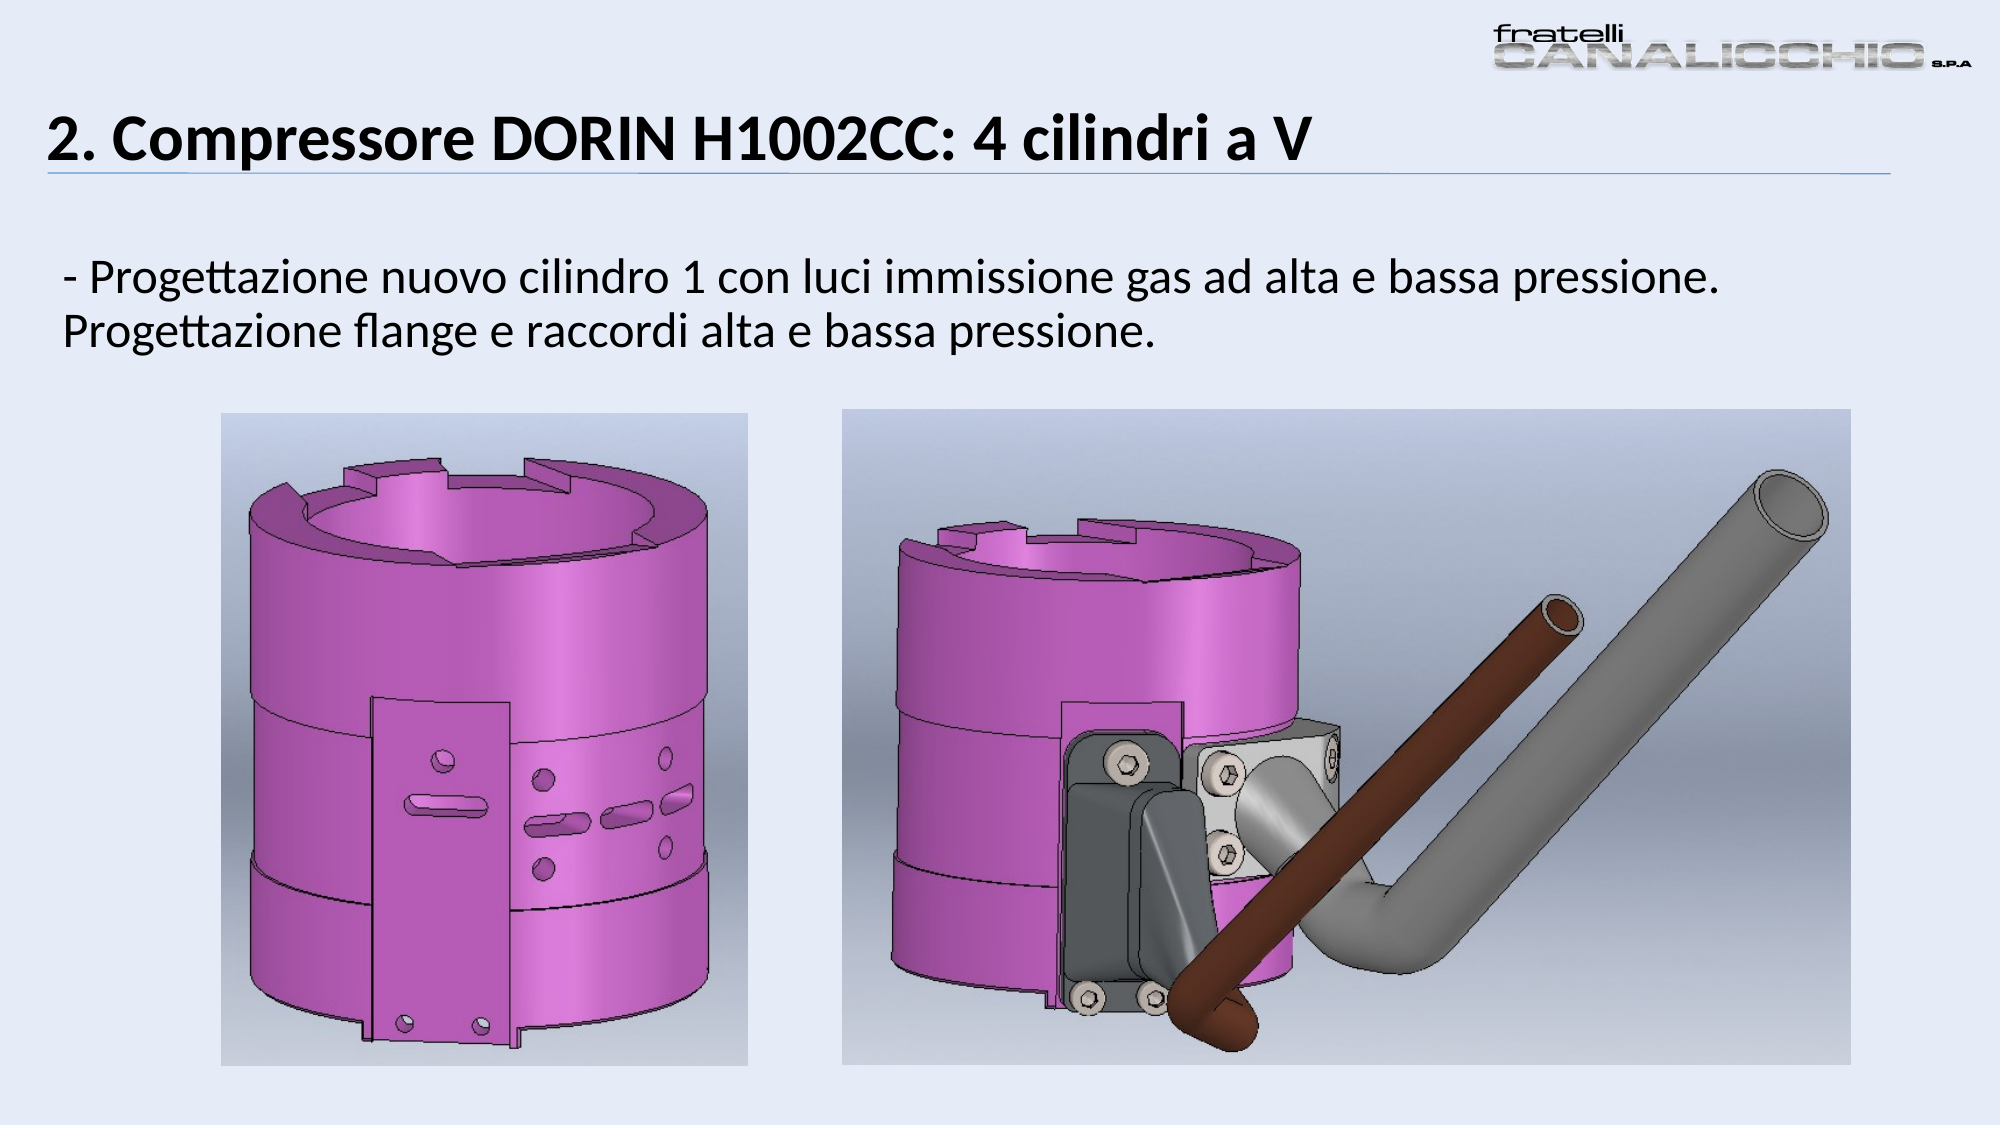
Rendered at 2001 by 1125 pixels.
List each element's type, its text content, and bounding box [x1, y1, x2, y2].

picture [842, 409, 1851, 1065]
picture [221, 413, 748, 1066]
subtitle 2. Compressore DORIN H1002CC: 4 cilindri a V [31, 95, 1532, 251]
picture [1489, 22, 1974, 71]
text_box - Progettazione nuovo cilindro 1 con luci immissione gas ad alta e bassa pressione. Progettazione flange e raccordi alta e bassa pressione. [47, 243, 1880, 368]
